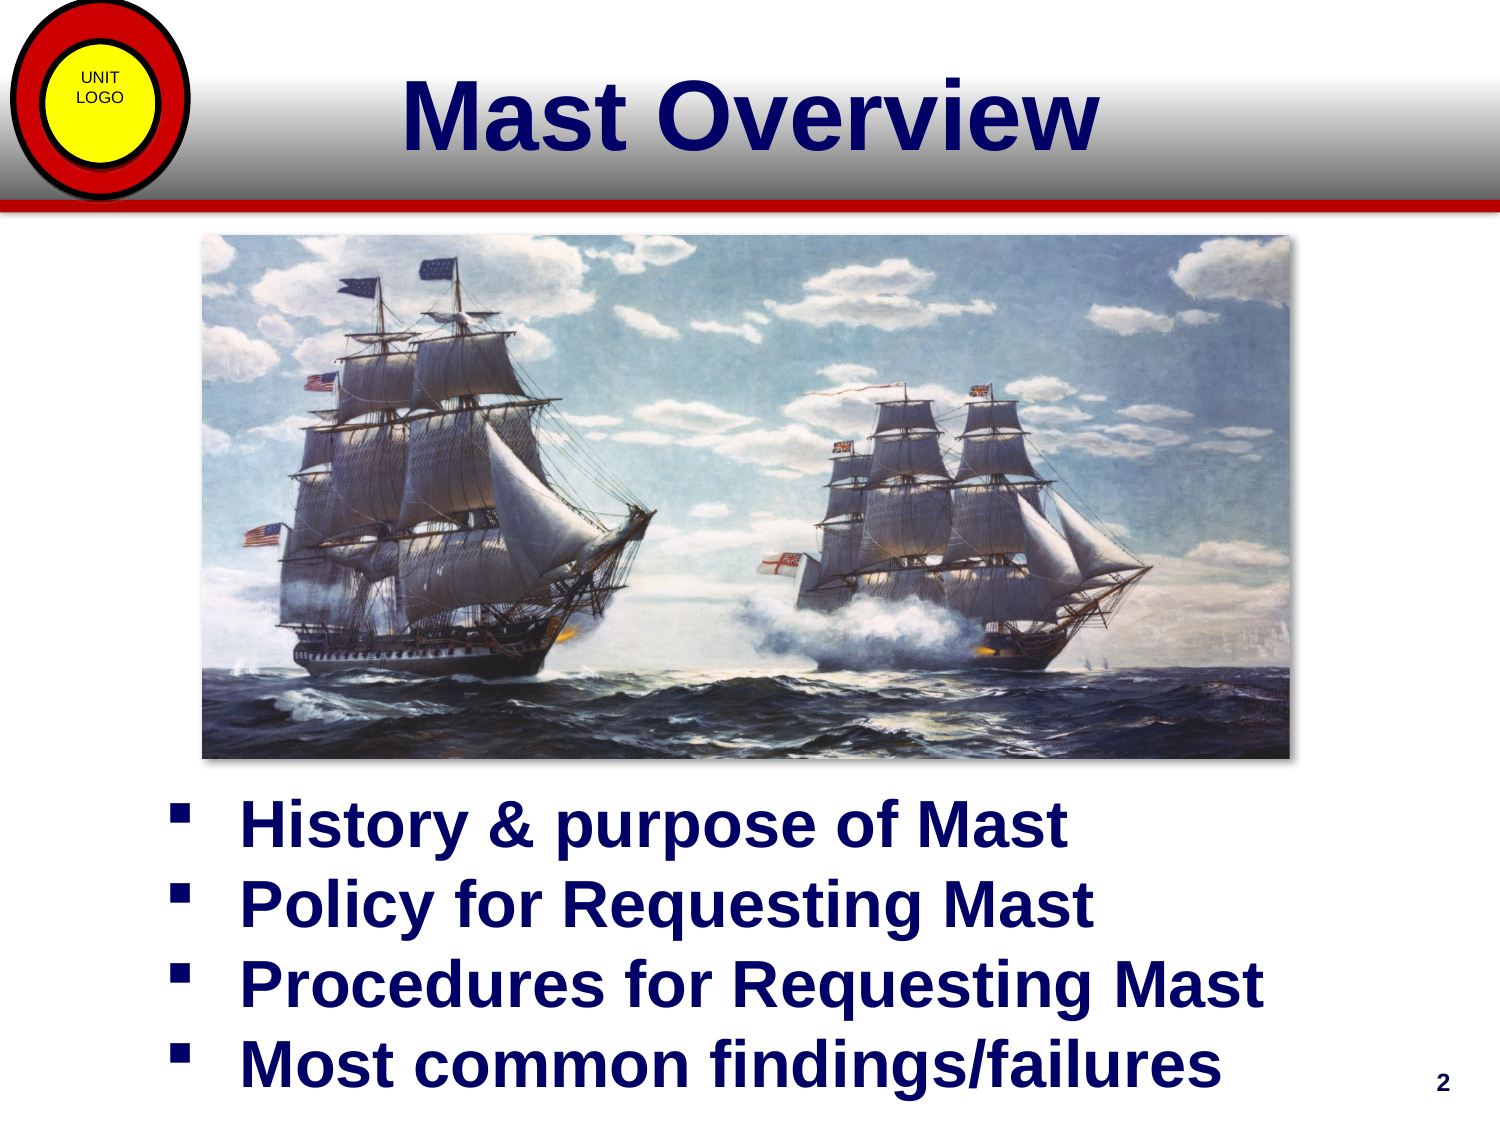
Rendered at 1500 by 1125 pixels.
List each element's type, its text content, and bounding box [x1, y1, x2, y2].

text_box History & purpose of Mast Policy for Requesting Mast Procedures for Requesting Mast Most common findings/failures [149, 773, 1350, 1109]
picture [201, 235, 1290, 759]
text_box 2 [1392, 1059, 1496, 1119]
text_box Mast Overview [78, 44, 1424, 178]
